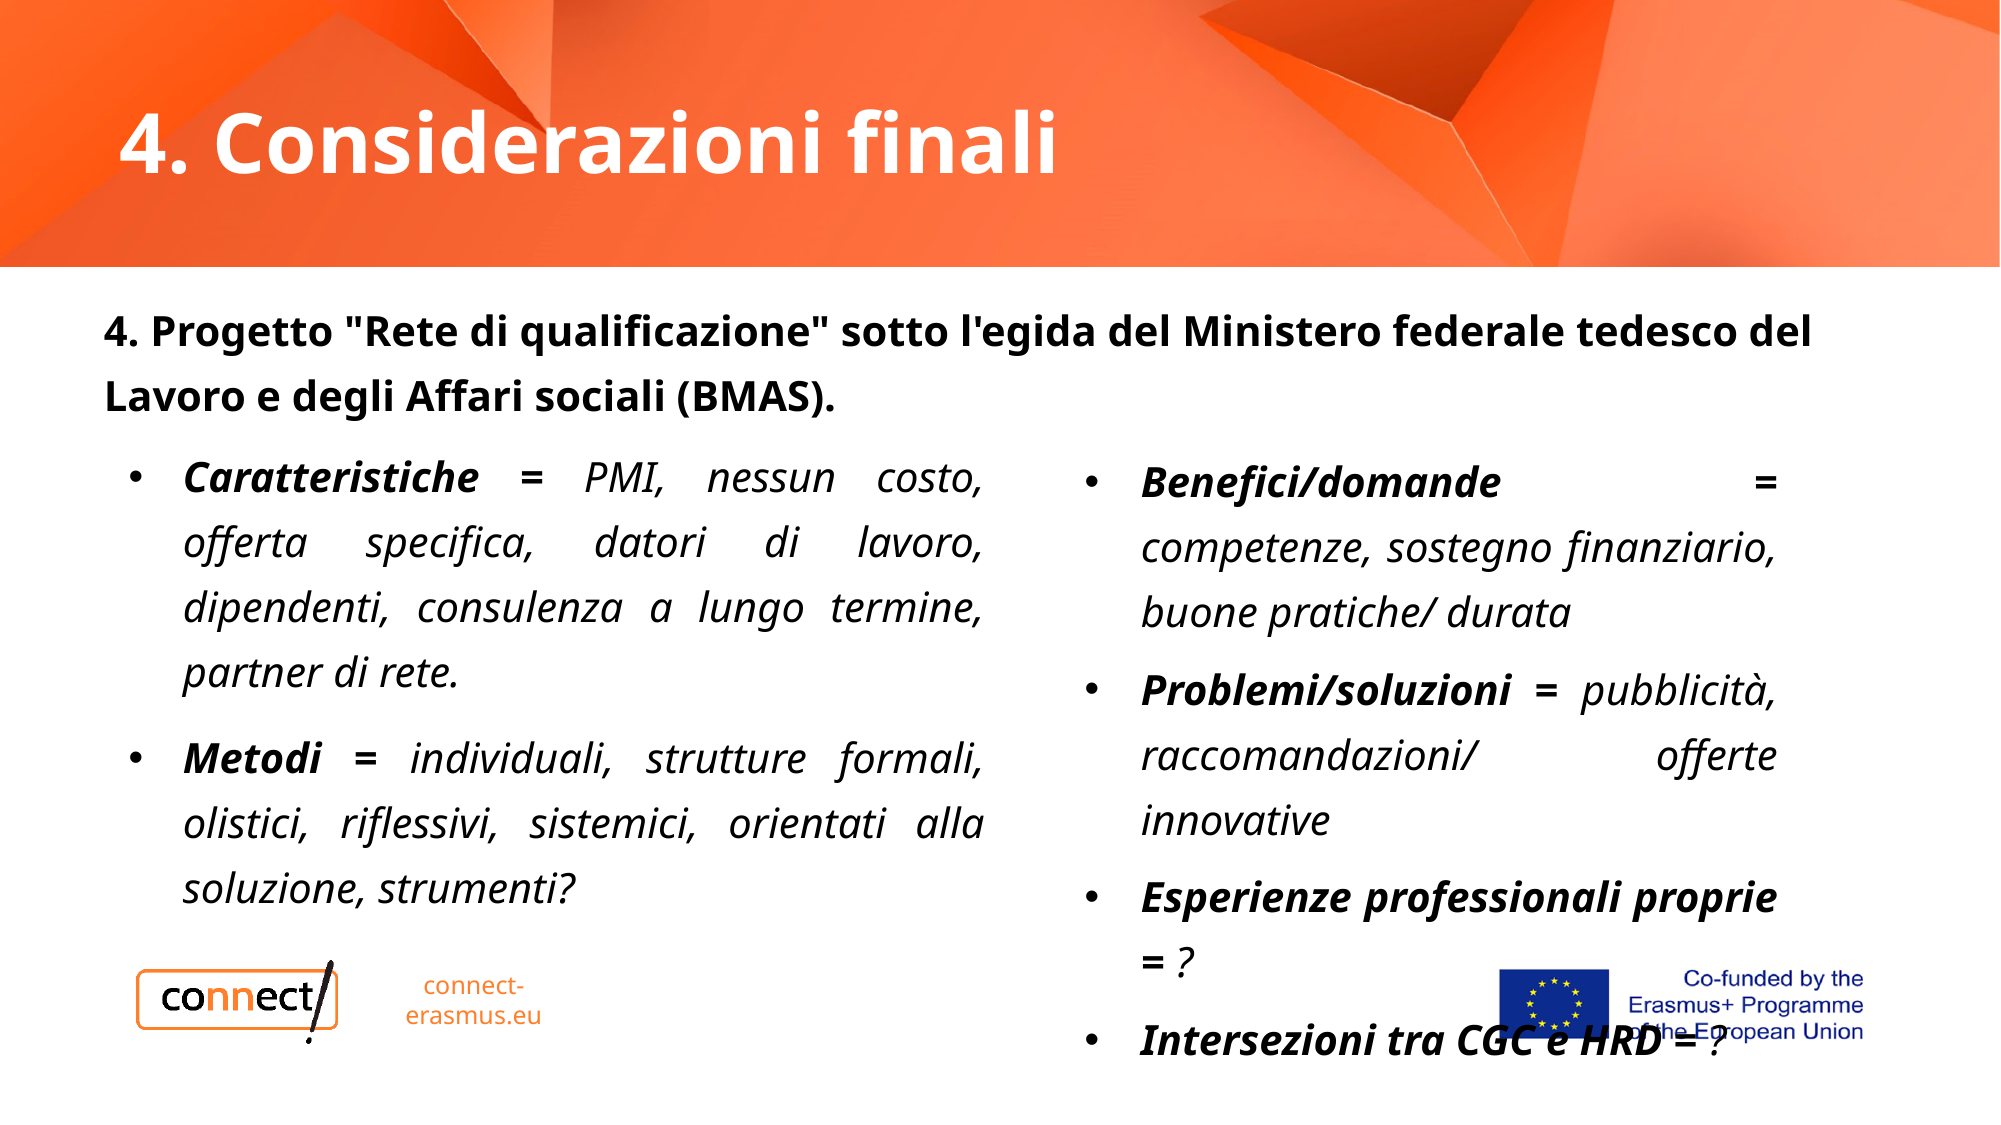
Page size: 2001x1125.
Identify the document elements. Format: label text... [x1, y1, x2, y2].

picture [1793, 968, 1863, 1044]
text_box Caratteristiche = PMI, nessun costo, offerta specifica, datori di lavoro, dipendenti, consulenza a lungo termine, partner di rete. Metodi = individuali, strutture formali, olistici, riflessivi, sistemici, orientati alla soluzione, strumenti? [111, 428, 1001, 920]
text_box Benefici/domande = competenze, sostegno finanziario, buone pratiche/ durata Problemi/soluzioni = pubblicità, raccomandazioni/ offerte innovative Esperienze professionali proprie = ? Intersezioni tra CGC e HRD = ? [1069, 433, 1793, 1072]
picture [136, 960, 338, 1044]
footer connect-erasmus.eu [341, 976, 607, 1022]
text_box 4. Progetto "Rete di qualificazione" sotto l'egida del Ministero federale tedesco del Lavoro e degli Affari sociali (BMAS). [88, 282, 1863, 428]
title 4. Considerazioni finali [104, 87, 1830, 200]
picture [2, 0, 2000, 267]
